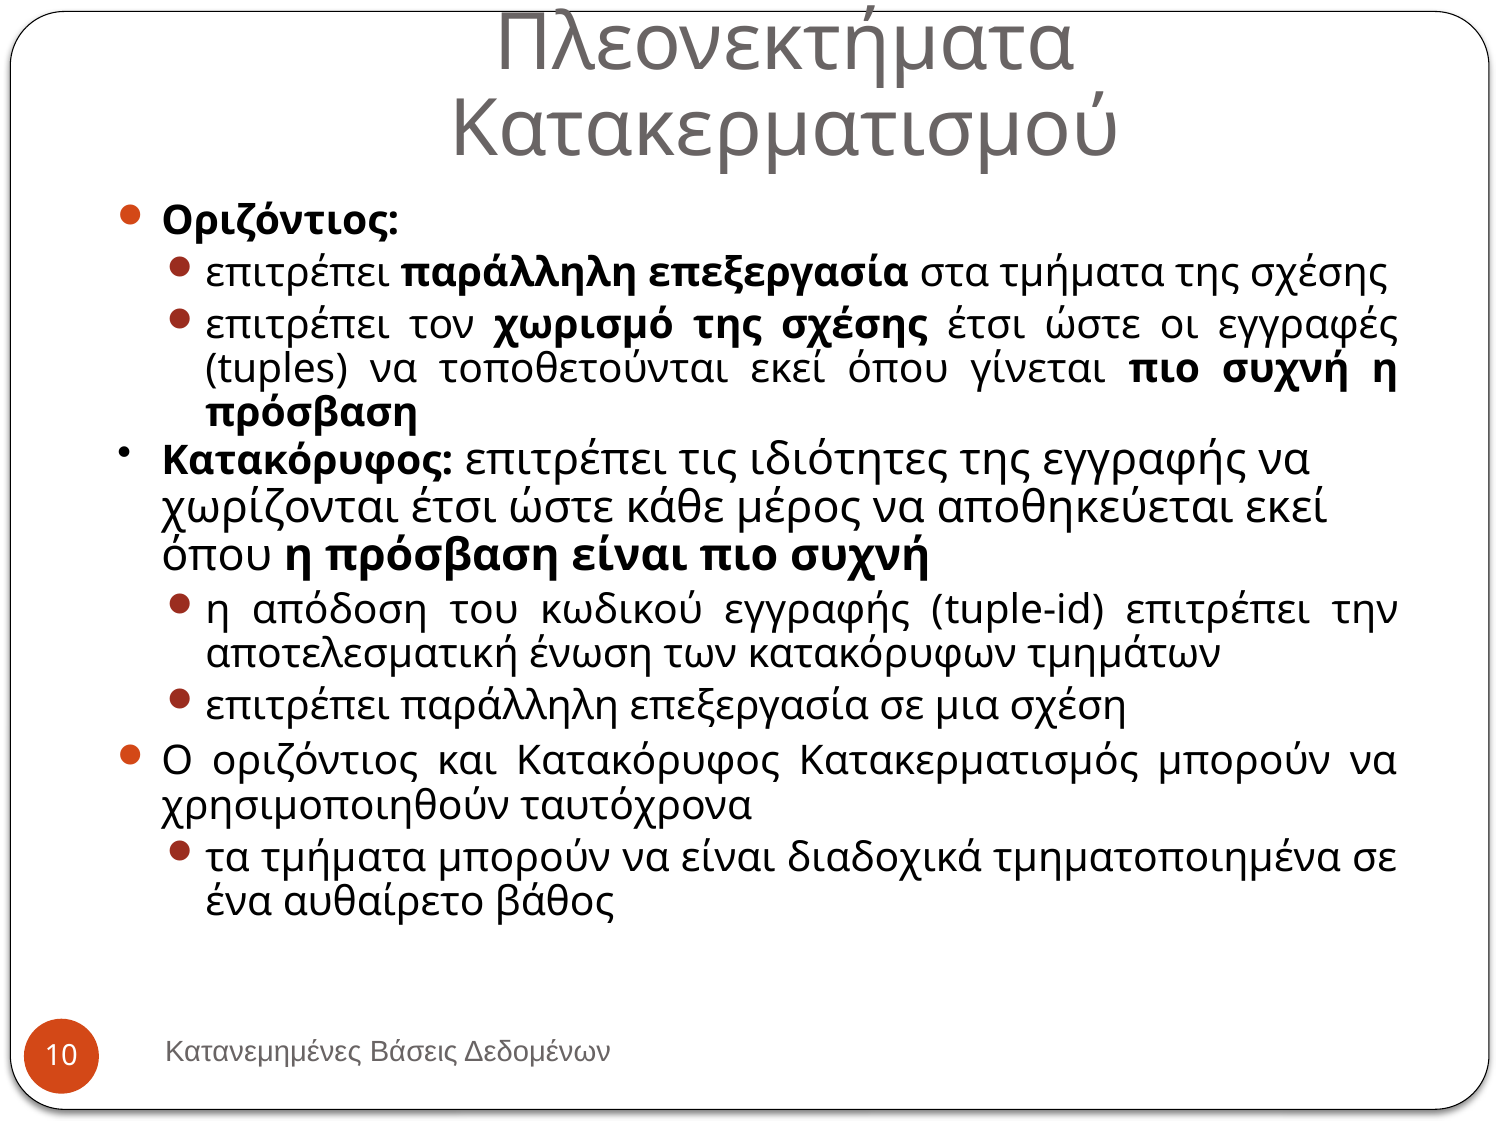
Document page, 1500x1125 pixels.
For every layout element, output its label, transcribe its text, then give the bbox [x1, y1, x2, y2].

footer Κατανεμημένες Βάσεις Δεδομένων [150, 1012, 800, 1088]
list Οριζόντιος: επιτρέπει παράλληλη επεξεργασία στα τμήματα της σχέσης επιτρέπει τον χωρισμό της σχέσης έτσι ώστε οι εγγραφές (tuples) να τοποθετούνται εκεί όπου γίνεται πιο συχνή η πρόσβαση Κατακόρυφος: επιτρέπει τις ιδιότητες της εγγραφής να χωρίζονται έτσι ώστε κάθε μέρος να αποθηκεύεται εκεί όπου η πρόσβαση είναι πιο συχνή η απόδοση του κωδικού εγγραφής (tuple-id) επιτρέπει την αποτελεσματική ένωση των κατακόρυφων τμημάτων επιτρέπει παράλληλη επεξεργασία σε μια σχέση Ο οριζόντιος και Κατακόρυφος Κατακερματισμός μπορούν να χρησιμοποιηθούν ταυτόχρονα τα τμήματα μπορούν να είναι διαδοχικά τμηματοποιημένα σε ένα αυθαίρετο βάθος [102, 191, 1414, 944]
title Πλεονεκτήματα Κατακερματισμού [147, 0, 1423, 188]
slide_number 10 [23, 1018, 99, 1094]
